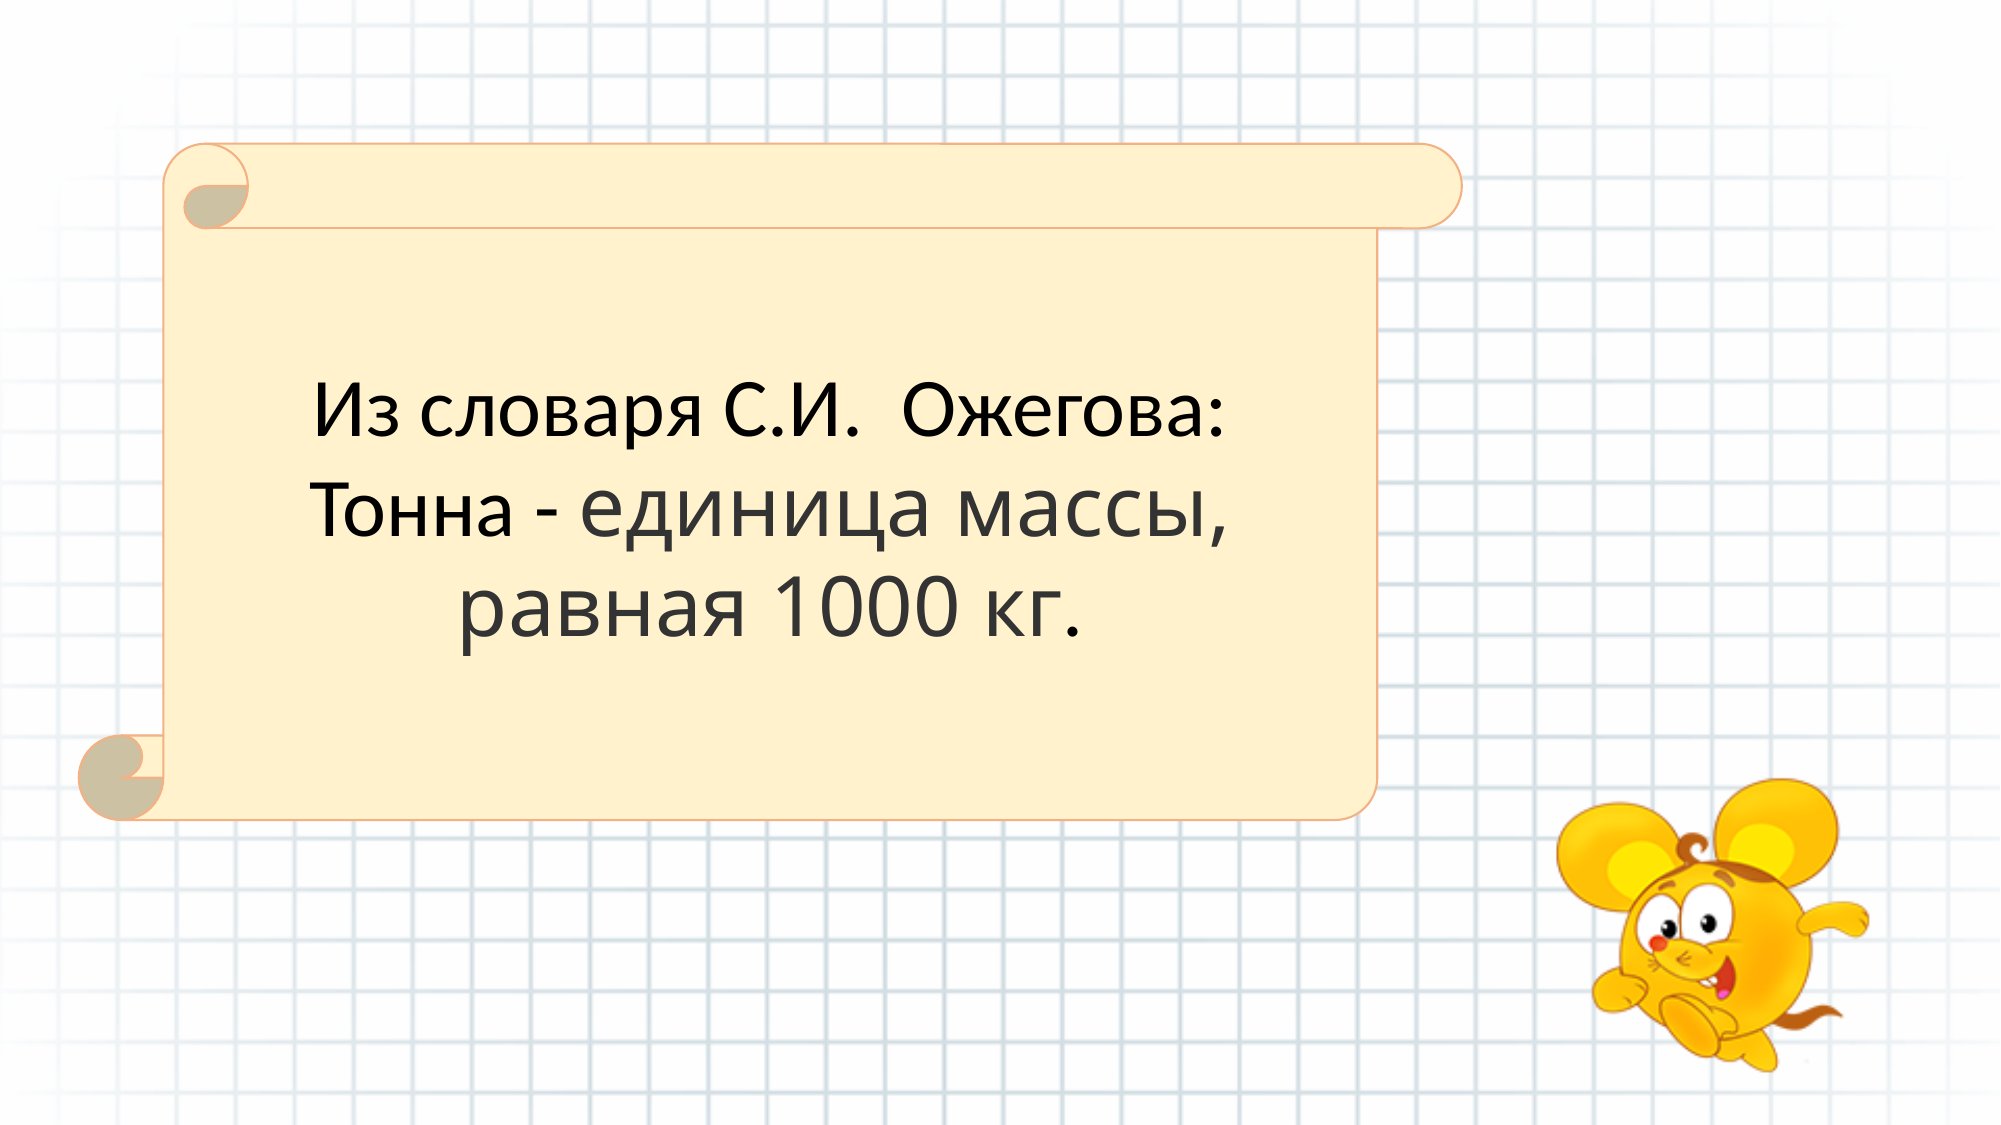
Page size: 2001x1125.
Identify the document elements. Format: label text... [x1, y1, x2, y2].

text_box Из словаря С.И. Ожегова: Тонна - единица массы, равная 1000 кг. [77, 142, 1463, 822]
picture [0, 0, 2001, 1125]
